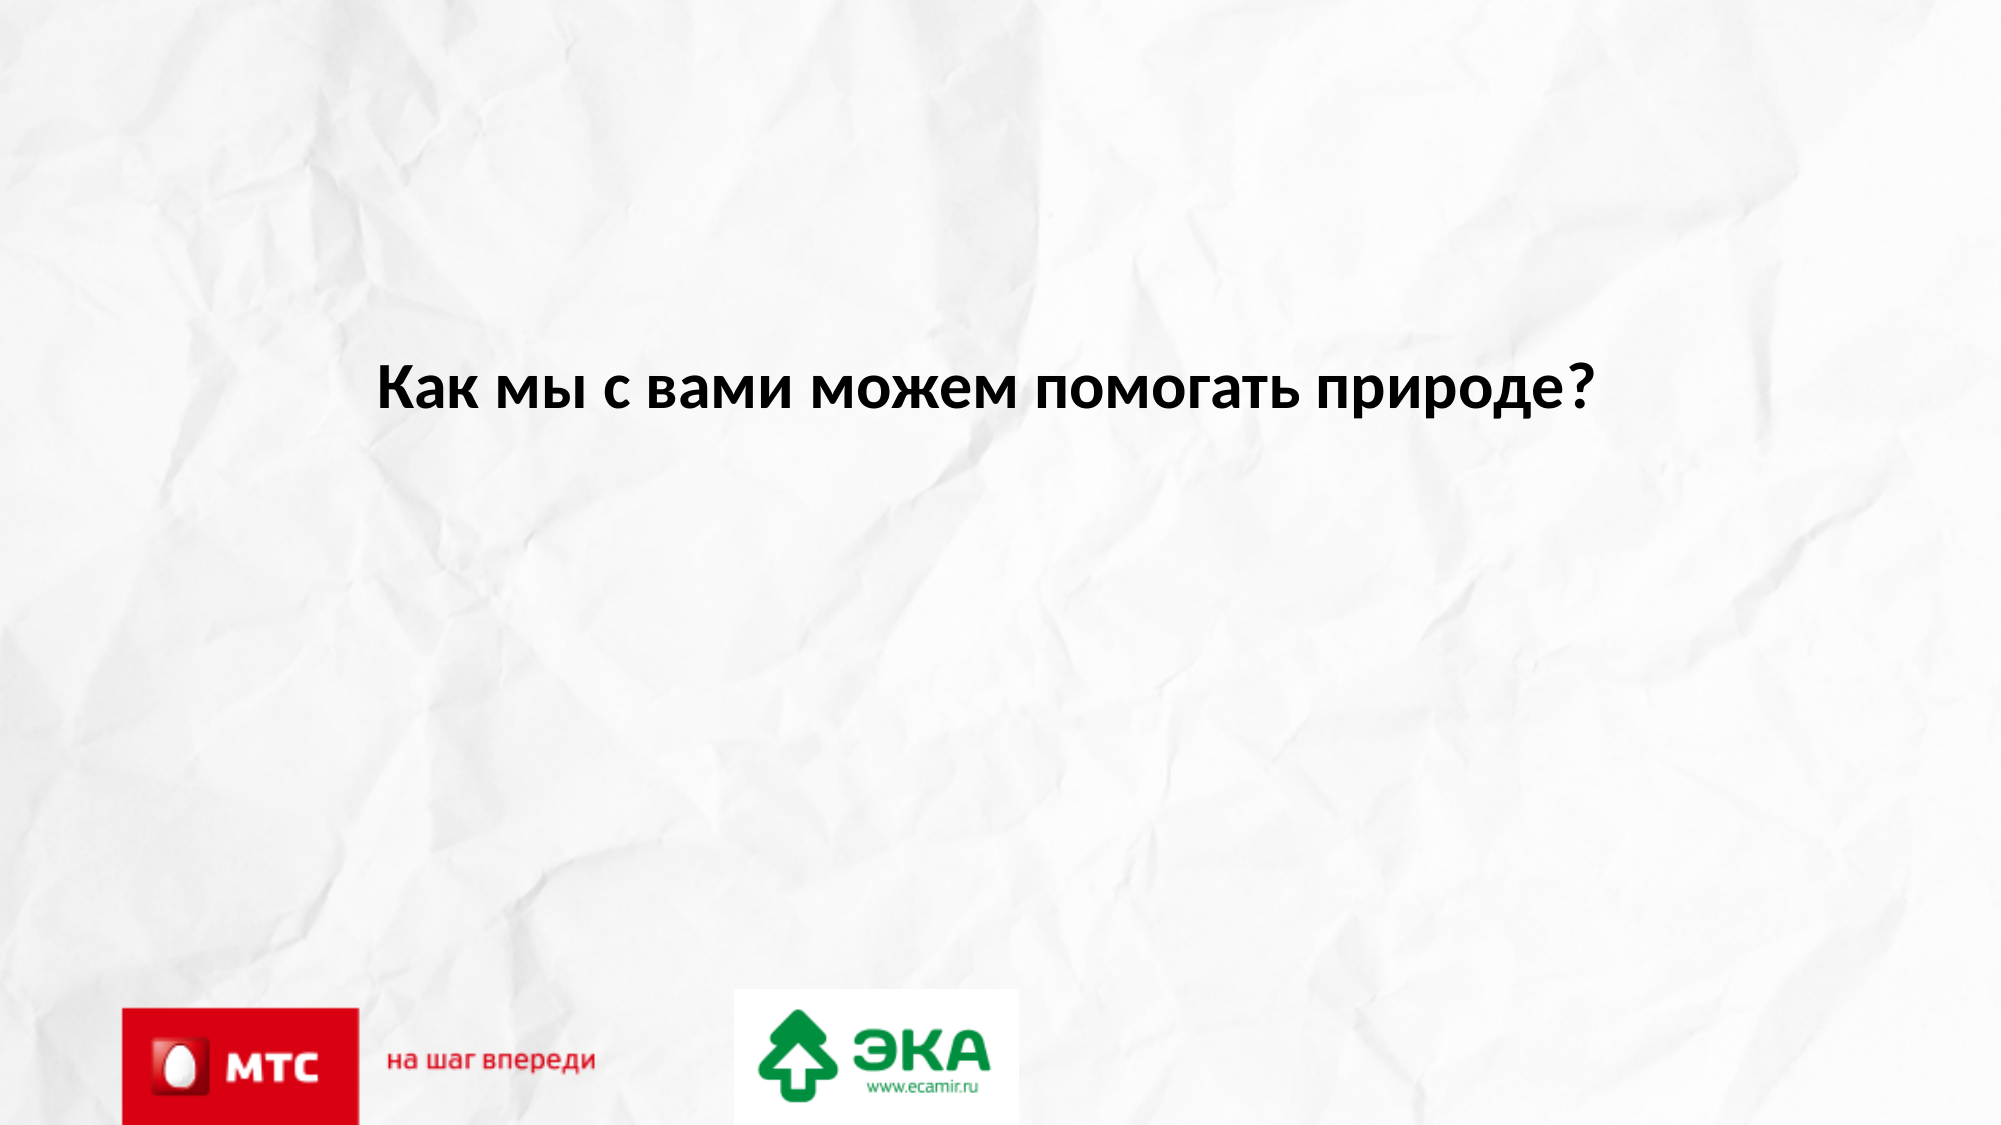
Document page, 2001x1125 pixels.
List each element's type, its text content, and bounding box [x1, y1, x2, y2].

title Как мы с вами можем помогать природе? [139, 344, 1835, 582]
picture [0, 0, 2001, 1125]
